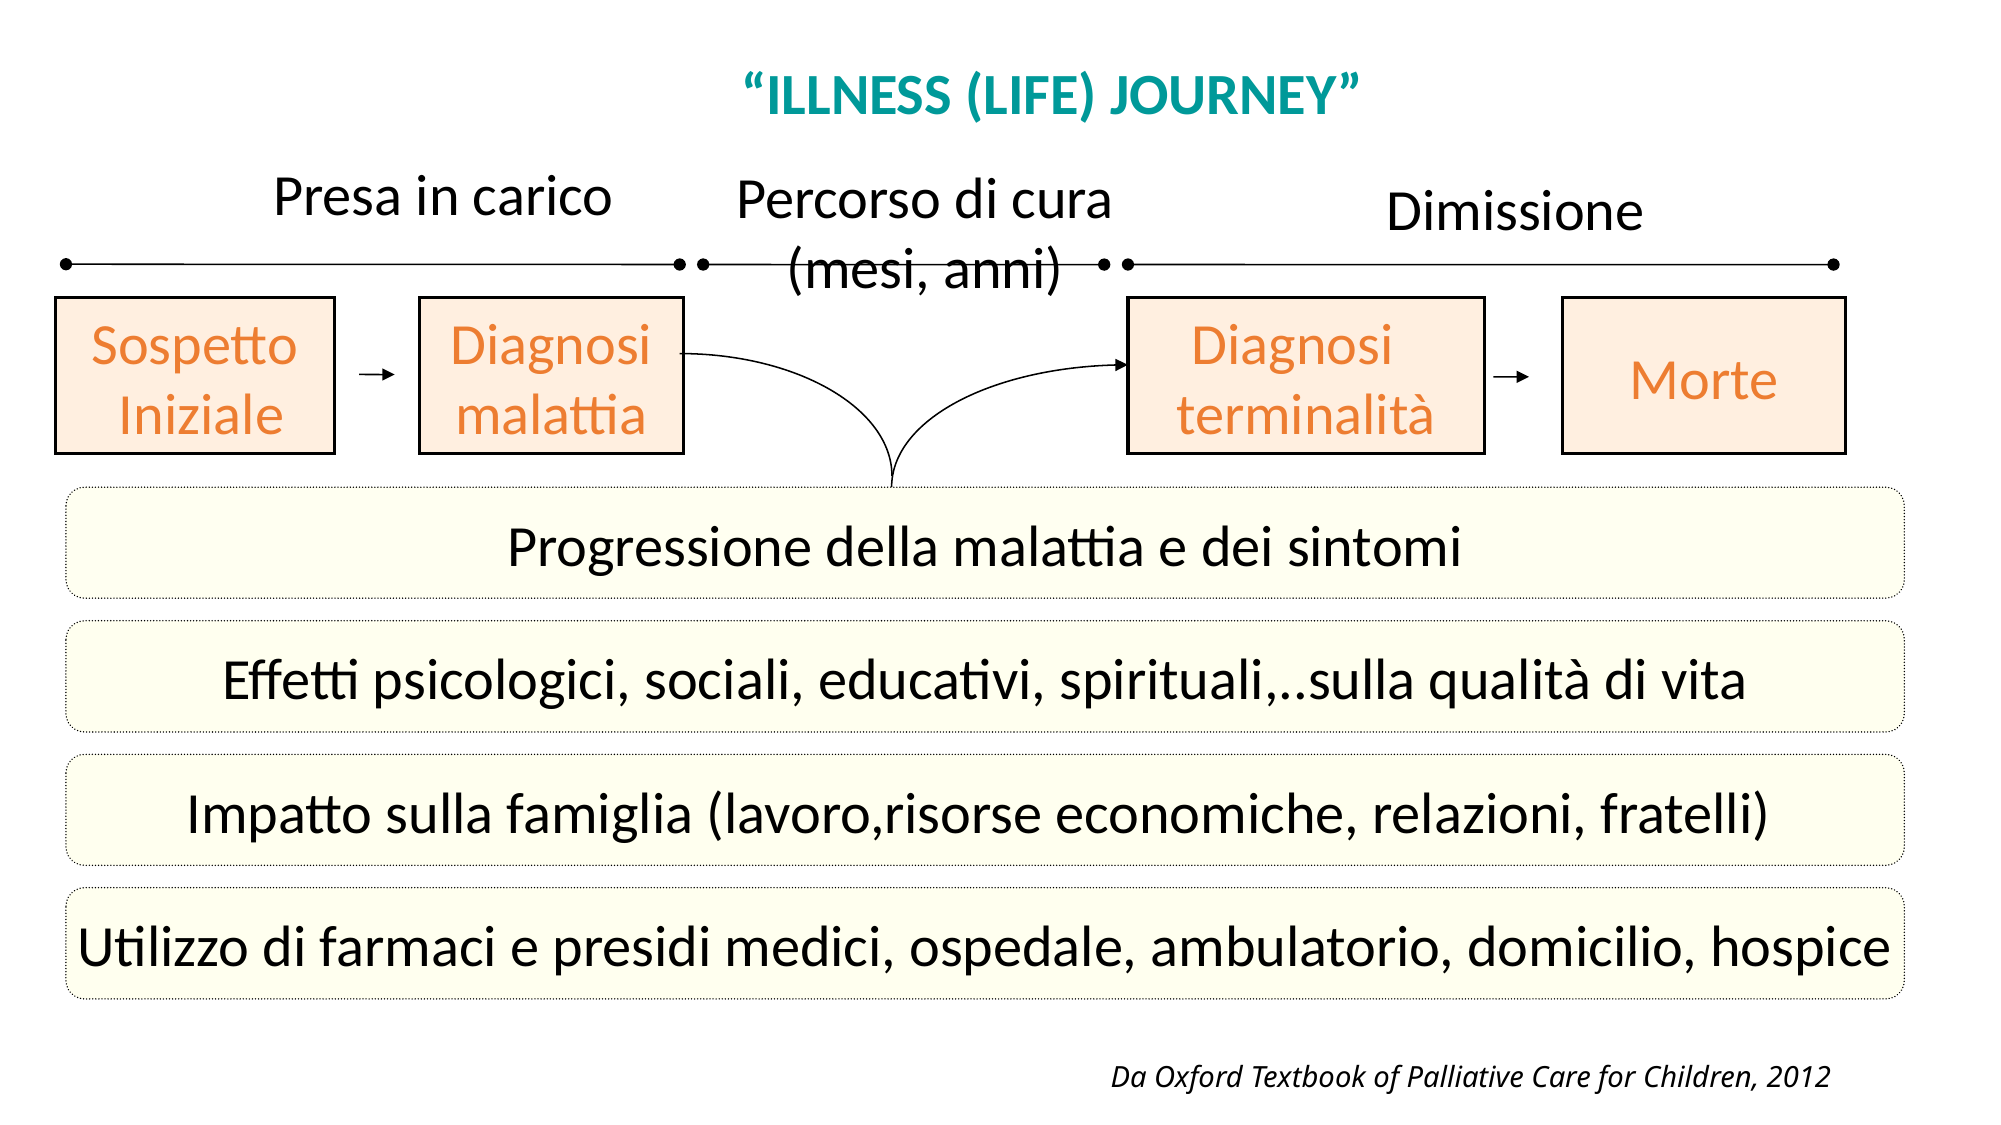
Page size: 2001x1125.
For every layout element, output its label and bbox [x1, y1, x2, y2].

text_box [55, 49, 1905, 1102]
